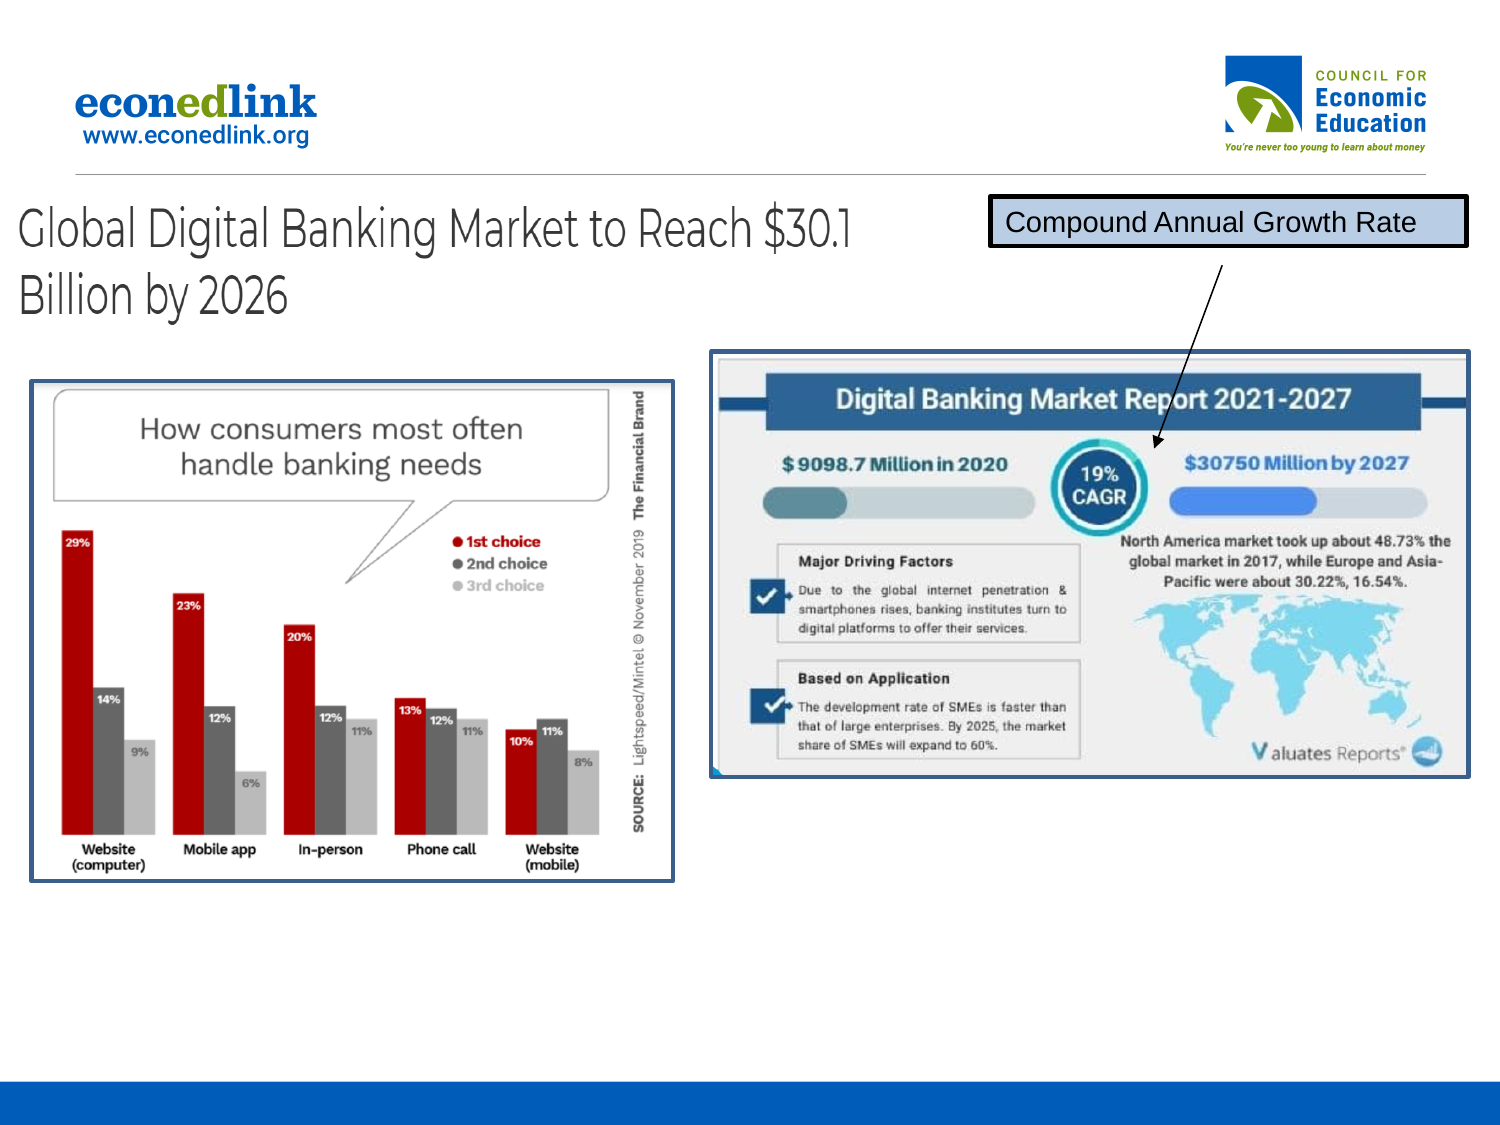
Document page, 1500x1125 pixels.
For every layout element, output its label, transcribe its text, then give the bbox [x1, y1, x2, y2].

text_box Compound Annual Growth Rate [990, 196, 1467, 246]
picture [0, 0, 1500, 1125]
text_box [1153, 264, 1223, 449]
